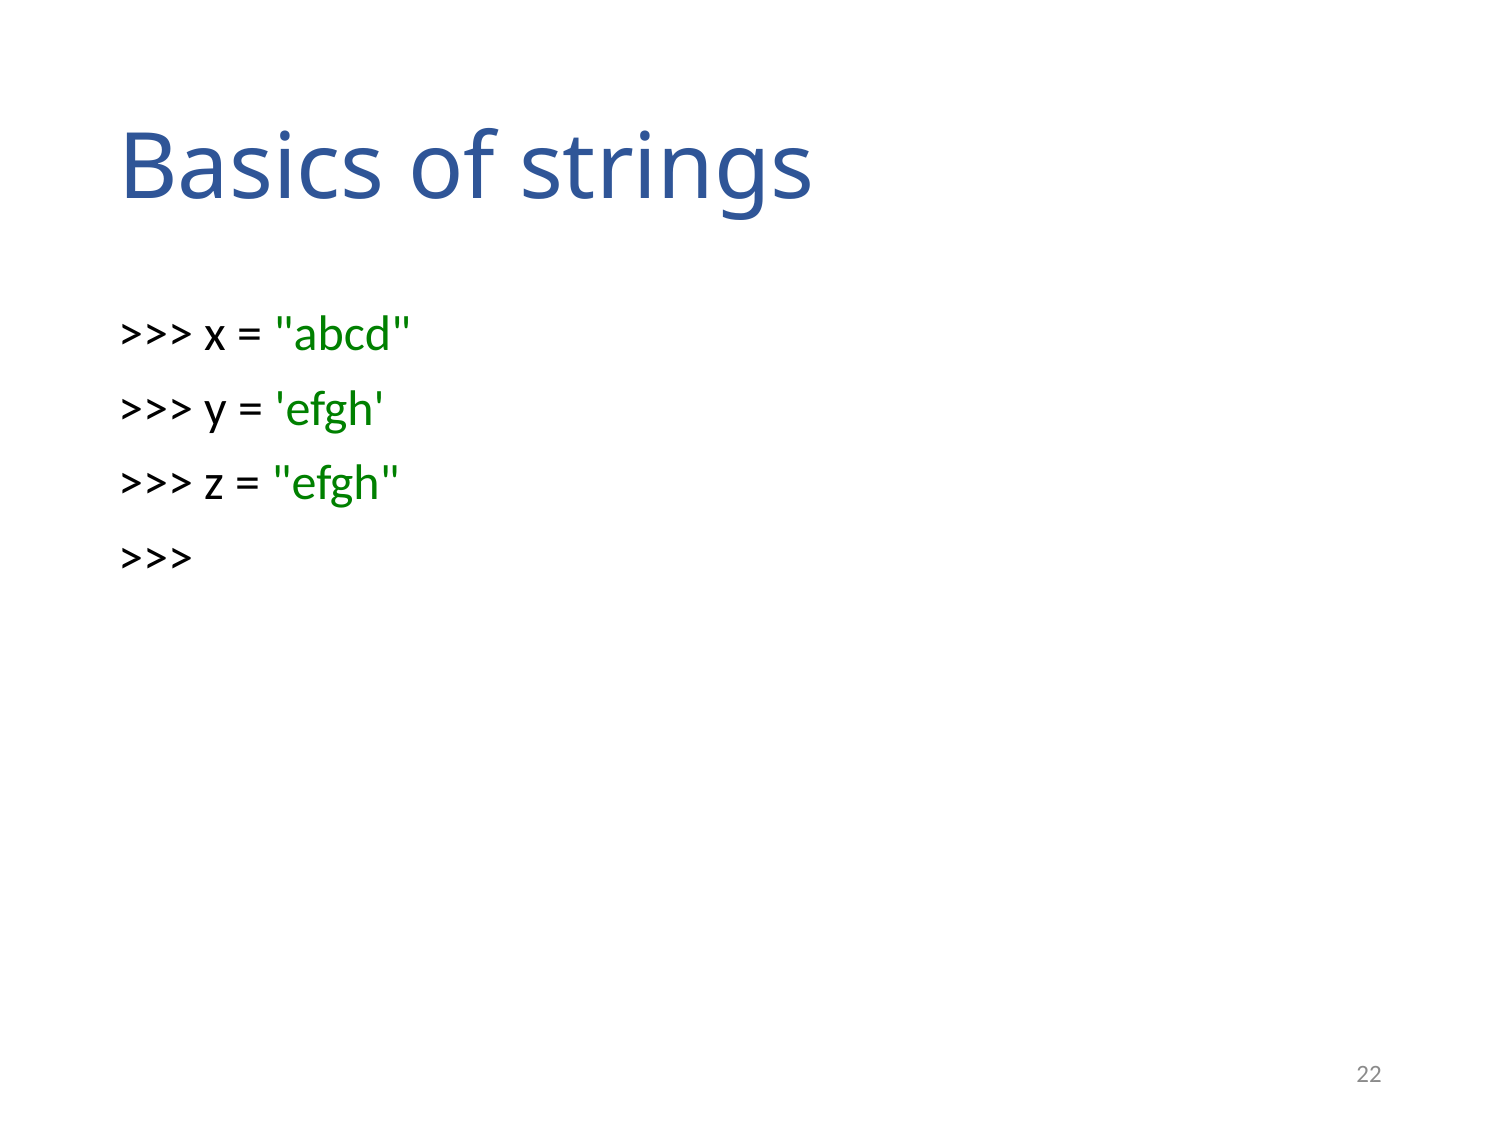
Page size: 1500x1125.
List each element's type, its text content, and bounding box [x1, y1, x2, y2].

slide_number 22 [1059, 1042, 1397, 1103]
title Basics of strings [103, 59, 1397, 278]
list >>> x = "abcd" >>> y = 'efgh' >>> z = "efgh" >>> [103, 299, 741, 1014]
